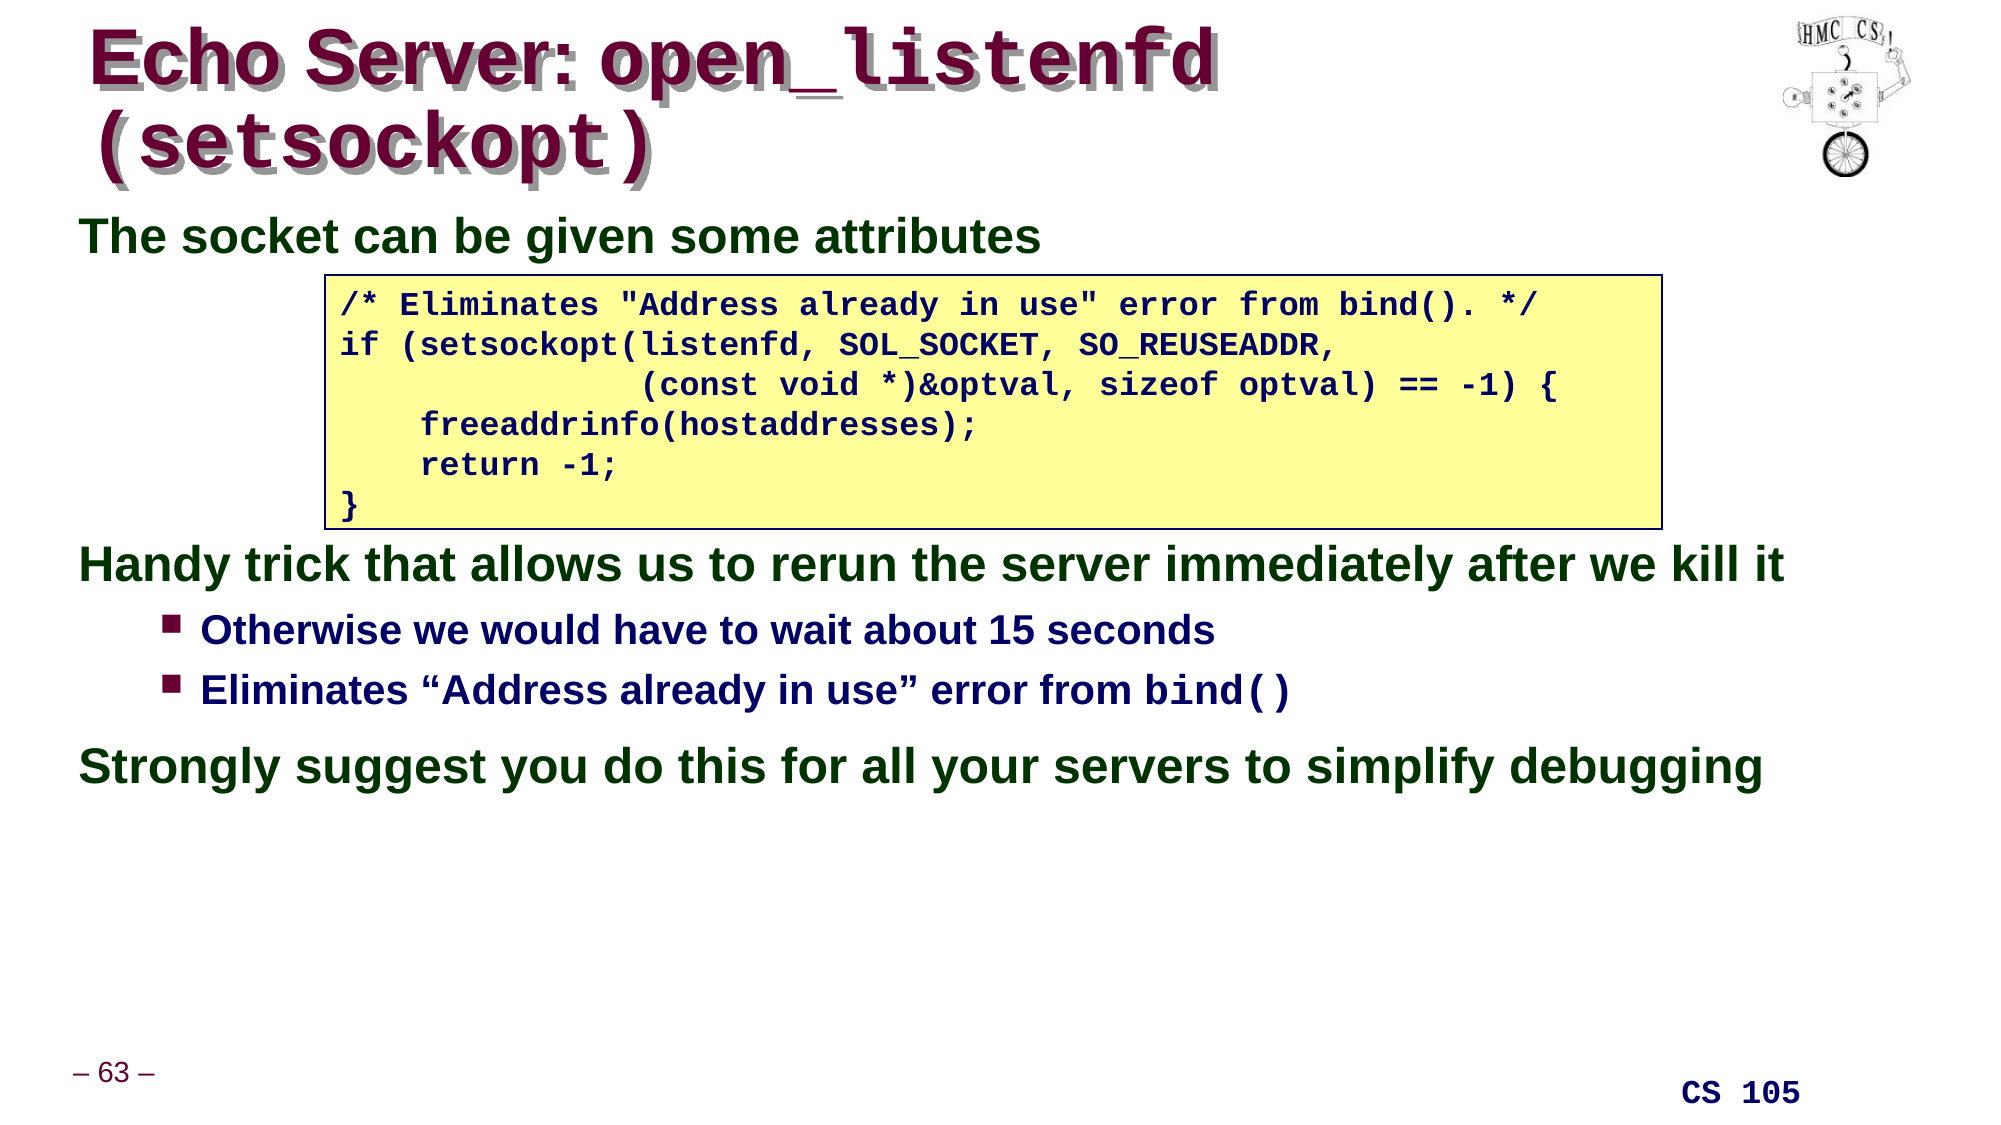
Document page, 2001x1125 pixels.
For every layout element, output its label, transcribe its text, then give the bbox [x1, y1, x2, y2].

picture [1783, 12, 1911, 177]
list The socket can be given some attributes Handy trick that allows us to rerun the server immediately after we kill it Otherwise we would have to wait about 15 seconds Eliminates “Address already in use” error from bind() Strongly suggest you do this for all your servers to simplify debugging [63, 200, 1881, 1058]
title Echo Server: open_listenfd (setsockopt) [88, 40, 1650, 163]
text_box /* Eliminates "Address already in use" error from bind(). */ if (setsockopt(listenfd, SOL_SOCKET, SO_REUSEADDR, (const void *)&optval, sizeof optval) == -1) { freeaddrinfo(hostaddresses); return -1; } [324, 274, 1663, 530]
